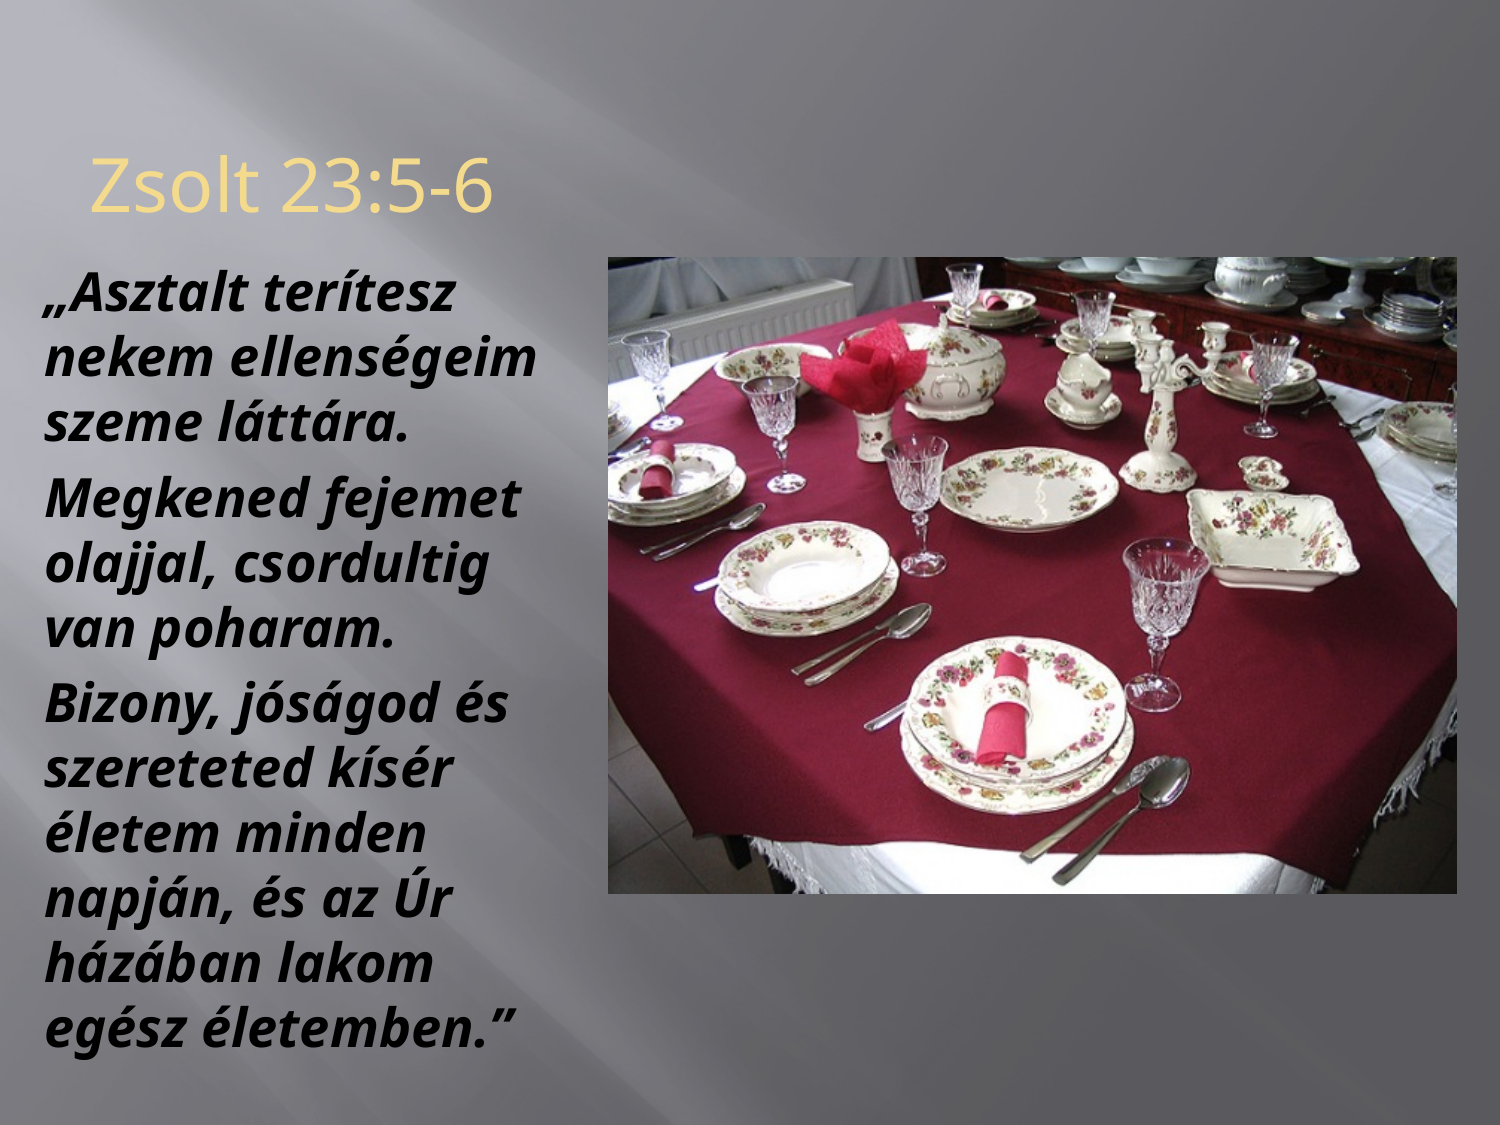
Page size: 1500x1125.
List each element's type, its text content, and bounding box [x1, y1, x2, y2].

list „Asztalt terítesz nekem ellenségeim szeme láttára. Megkened fejemet olajjal, csordultig van poharam. Bizony, jóságod és szereteted kísér életem minden napján, és az Úr házában lakom egész életemben.” [29, 249, 597, 1083]
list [608, 257, 1457, 894]
title Zsolt 23:5-6 [75, 44, 569, 236]
